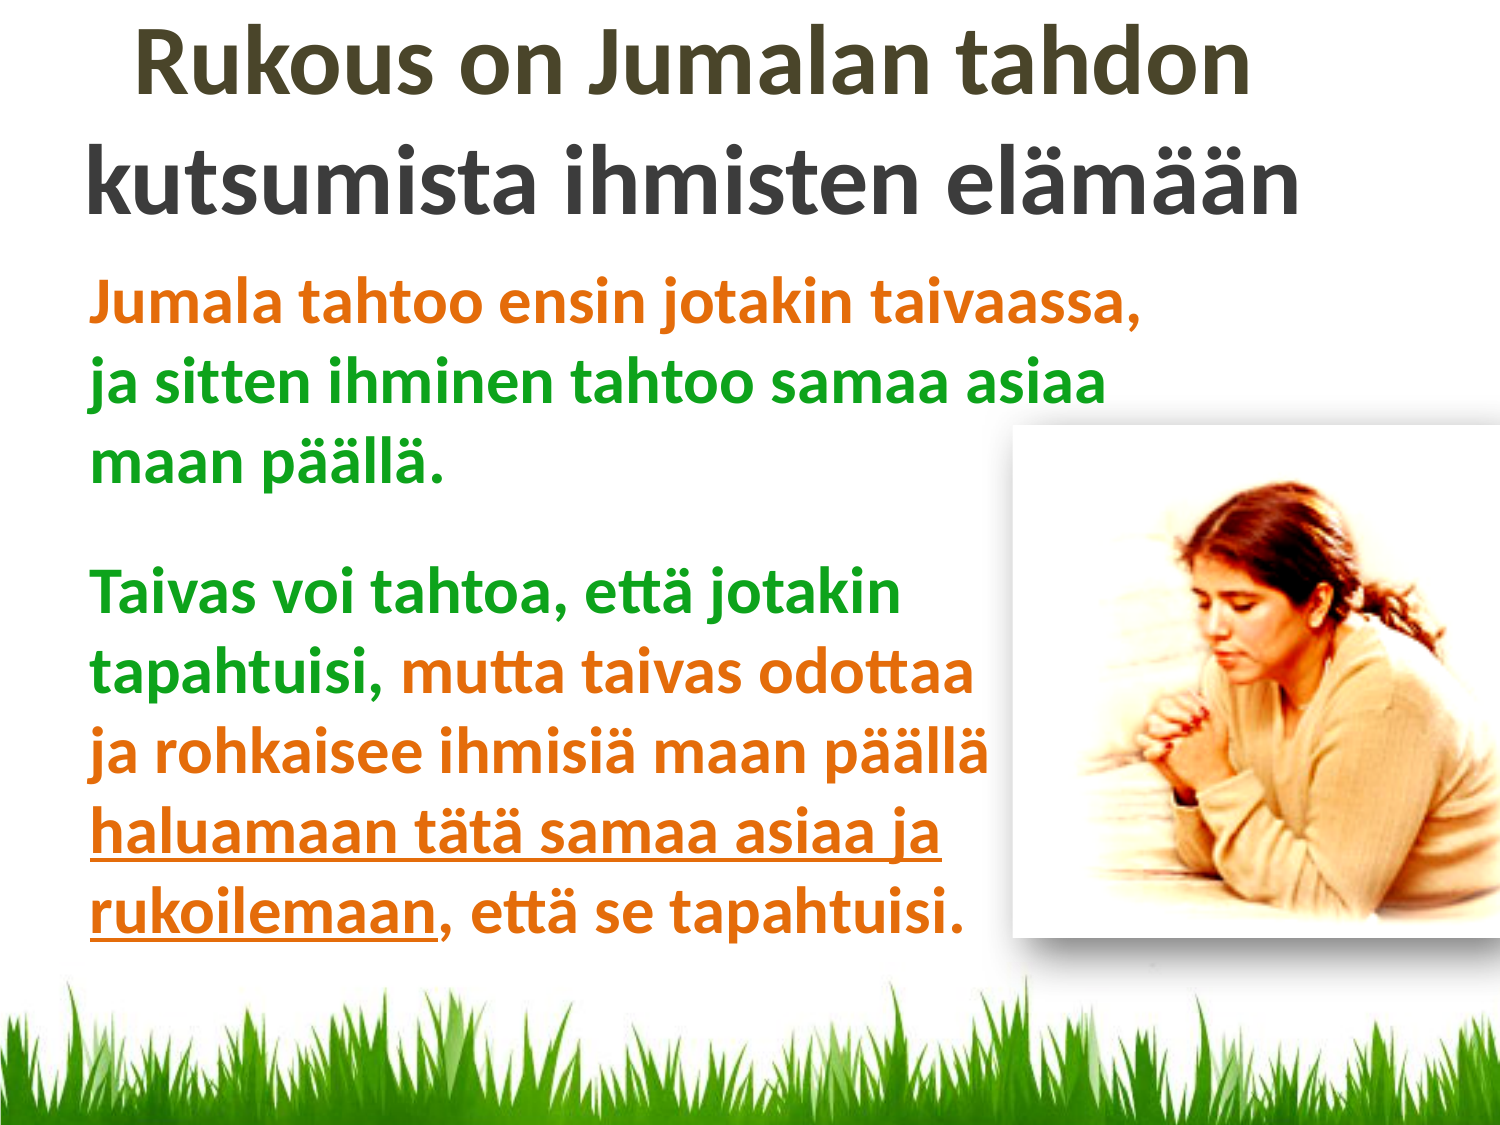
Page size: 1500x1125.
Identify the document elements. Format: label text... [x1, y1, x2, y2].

picture [1012, 424, 1500, 938]
picture [0, 962, 1500, 1125]
text_box Rukous on Jumalan tahdon kutsumista ihmisten elämään [0, 0, 1388, 238]
text_box Jumala tahtoo ensin jotakin taivaassa, ja sitten ihminen tahtoo samaa asiaa maan päällä. Taivas voi tahtoa, että jotakin tapahtuisi, mutta taivas odottaa ja rohkaisee ihmisiä maan päällä haluamaan tätä samaa asiaa ja rukoilemaan, että se tapahtuisi. [75, 249, 1163, 1035]
